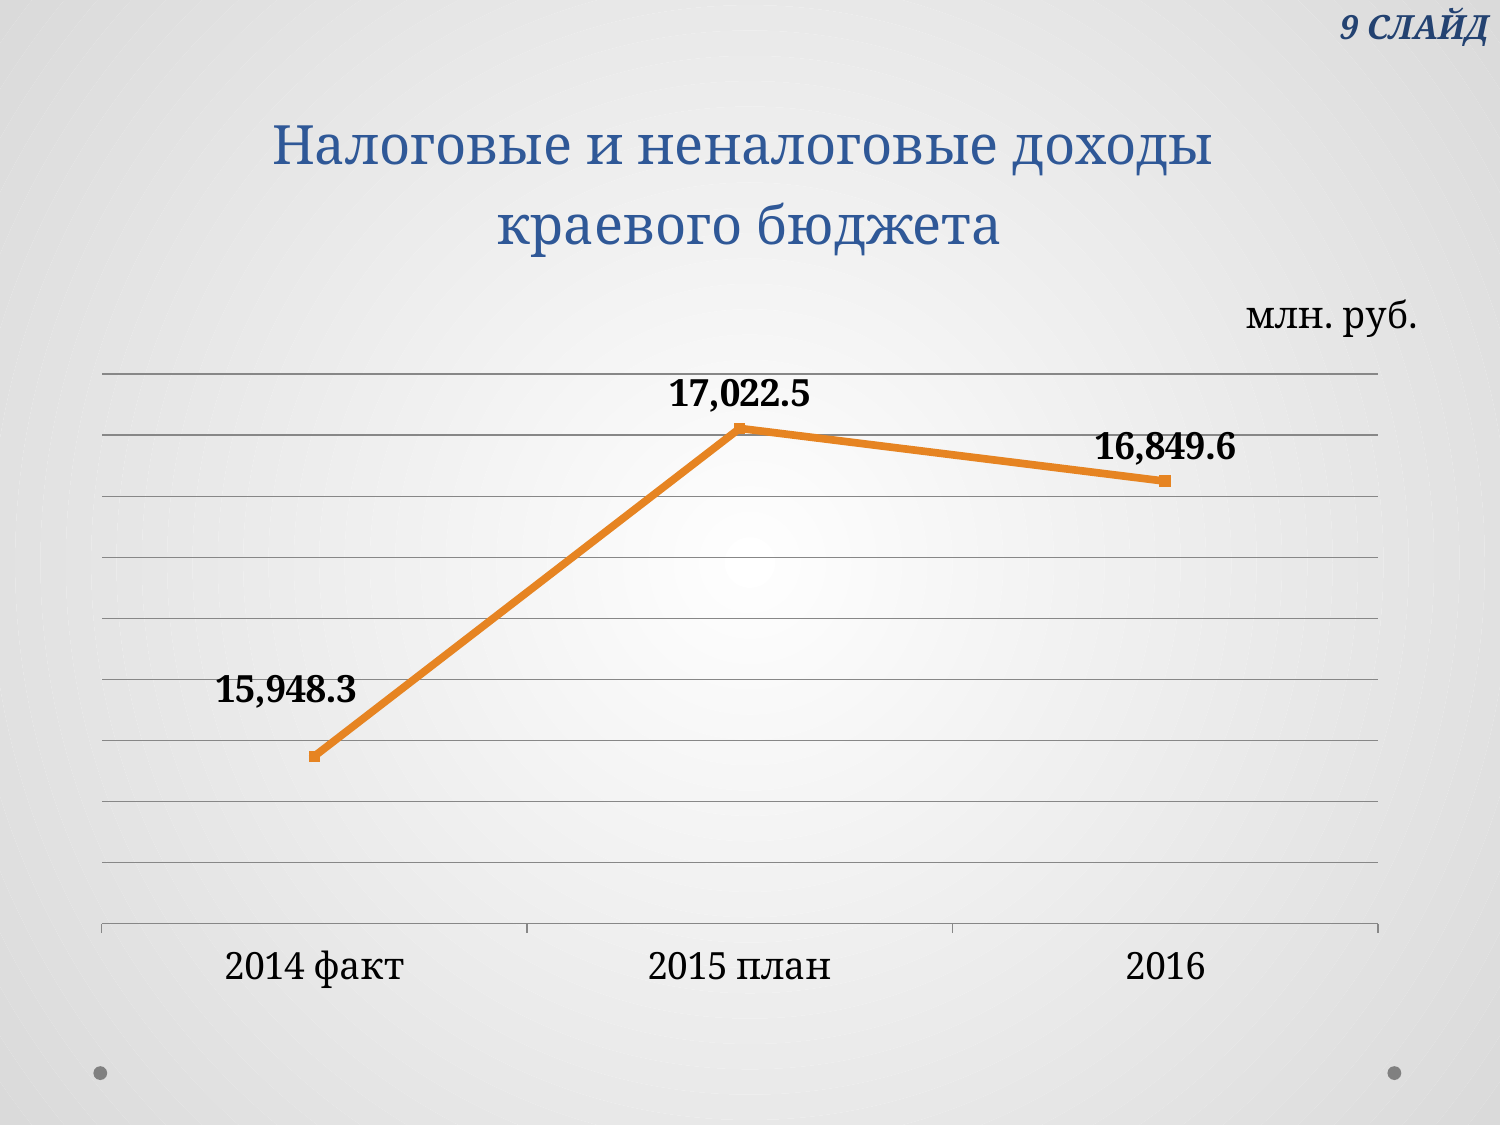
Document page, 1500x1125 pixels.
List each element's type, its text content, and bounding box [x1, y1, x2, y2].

text_box 9 СЛАЙД [1307, 0, 1500, 54]
title Налоговые и неналоговые доходы краевого бюджета [75, 0, 1425, 261]
chart [74, 262, 1426, 1006]
